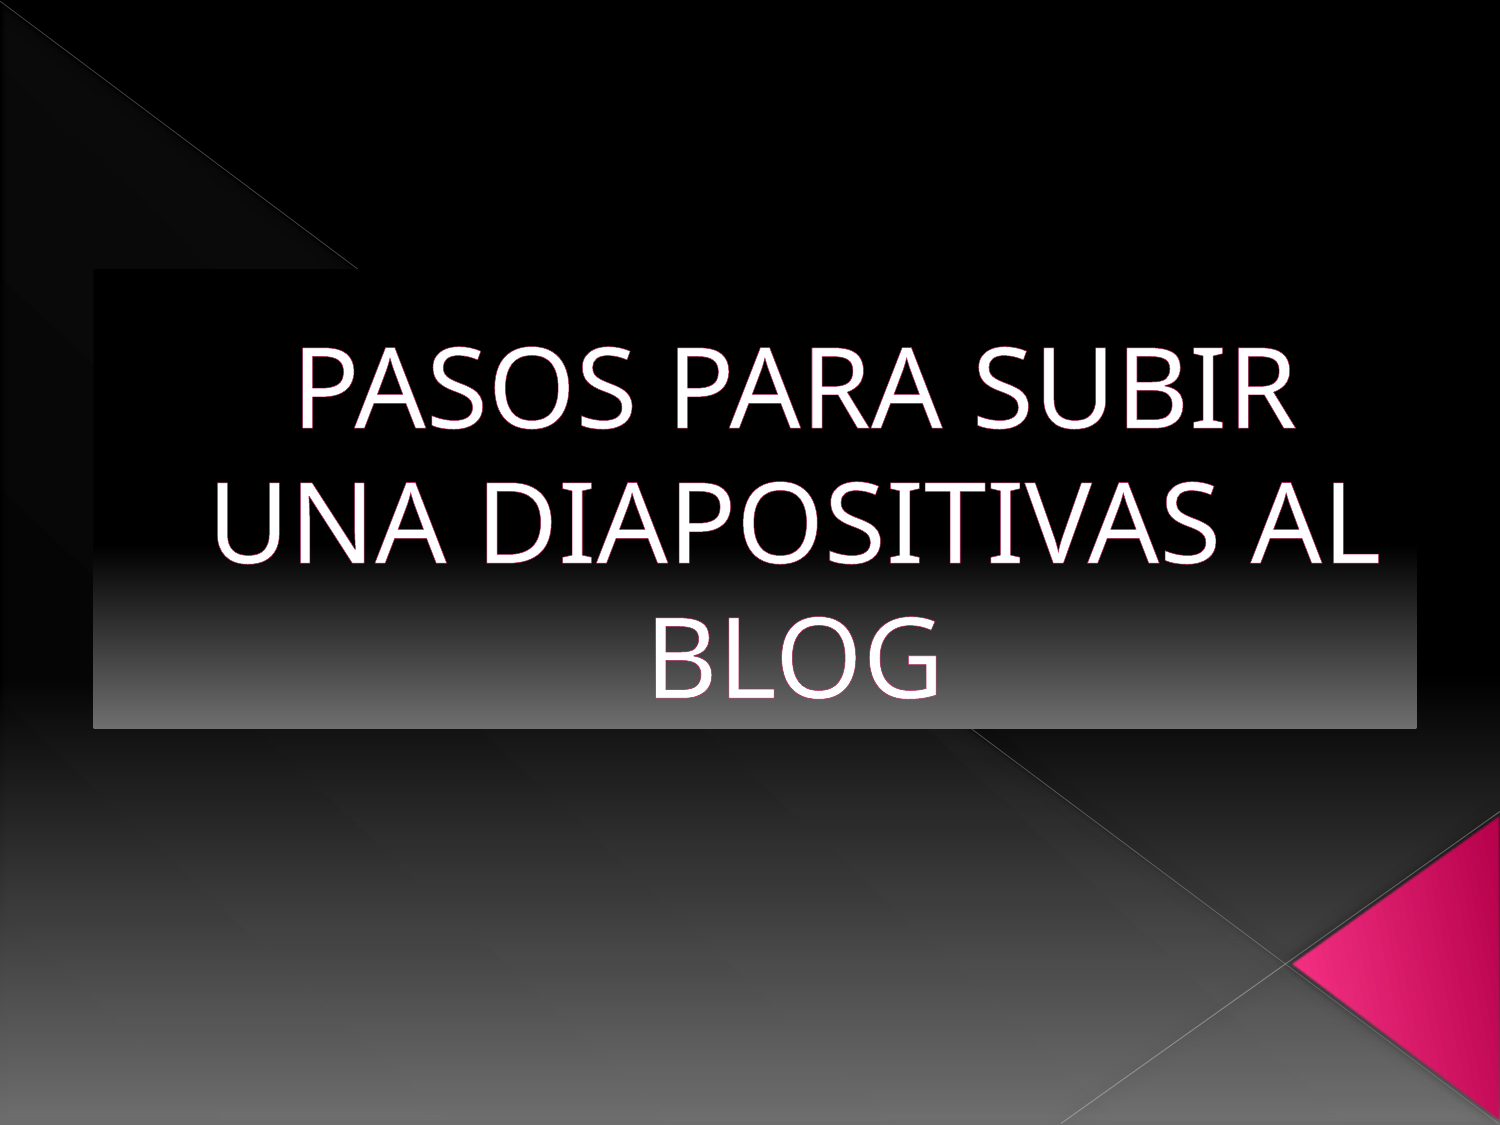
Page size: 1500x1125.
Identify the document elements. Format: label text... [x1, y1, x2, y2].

title PASOS PARA SUBIR UNA DIAPOSITIVAS AL BLOG [93, 269, 1417, 729]
